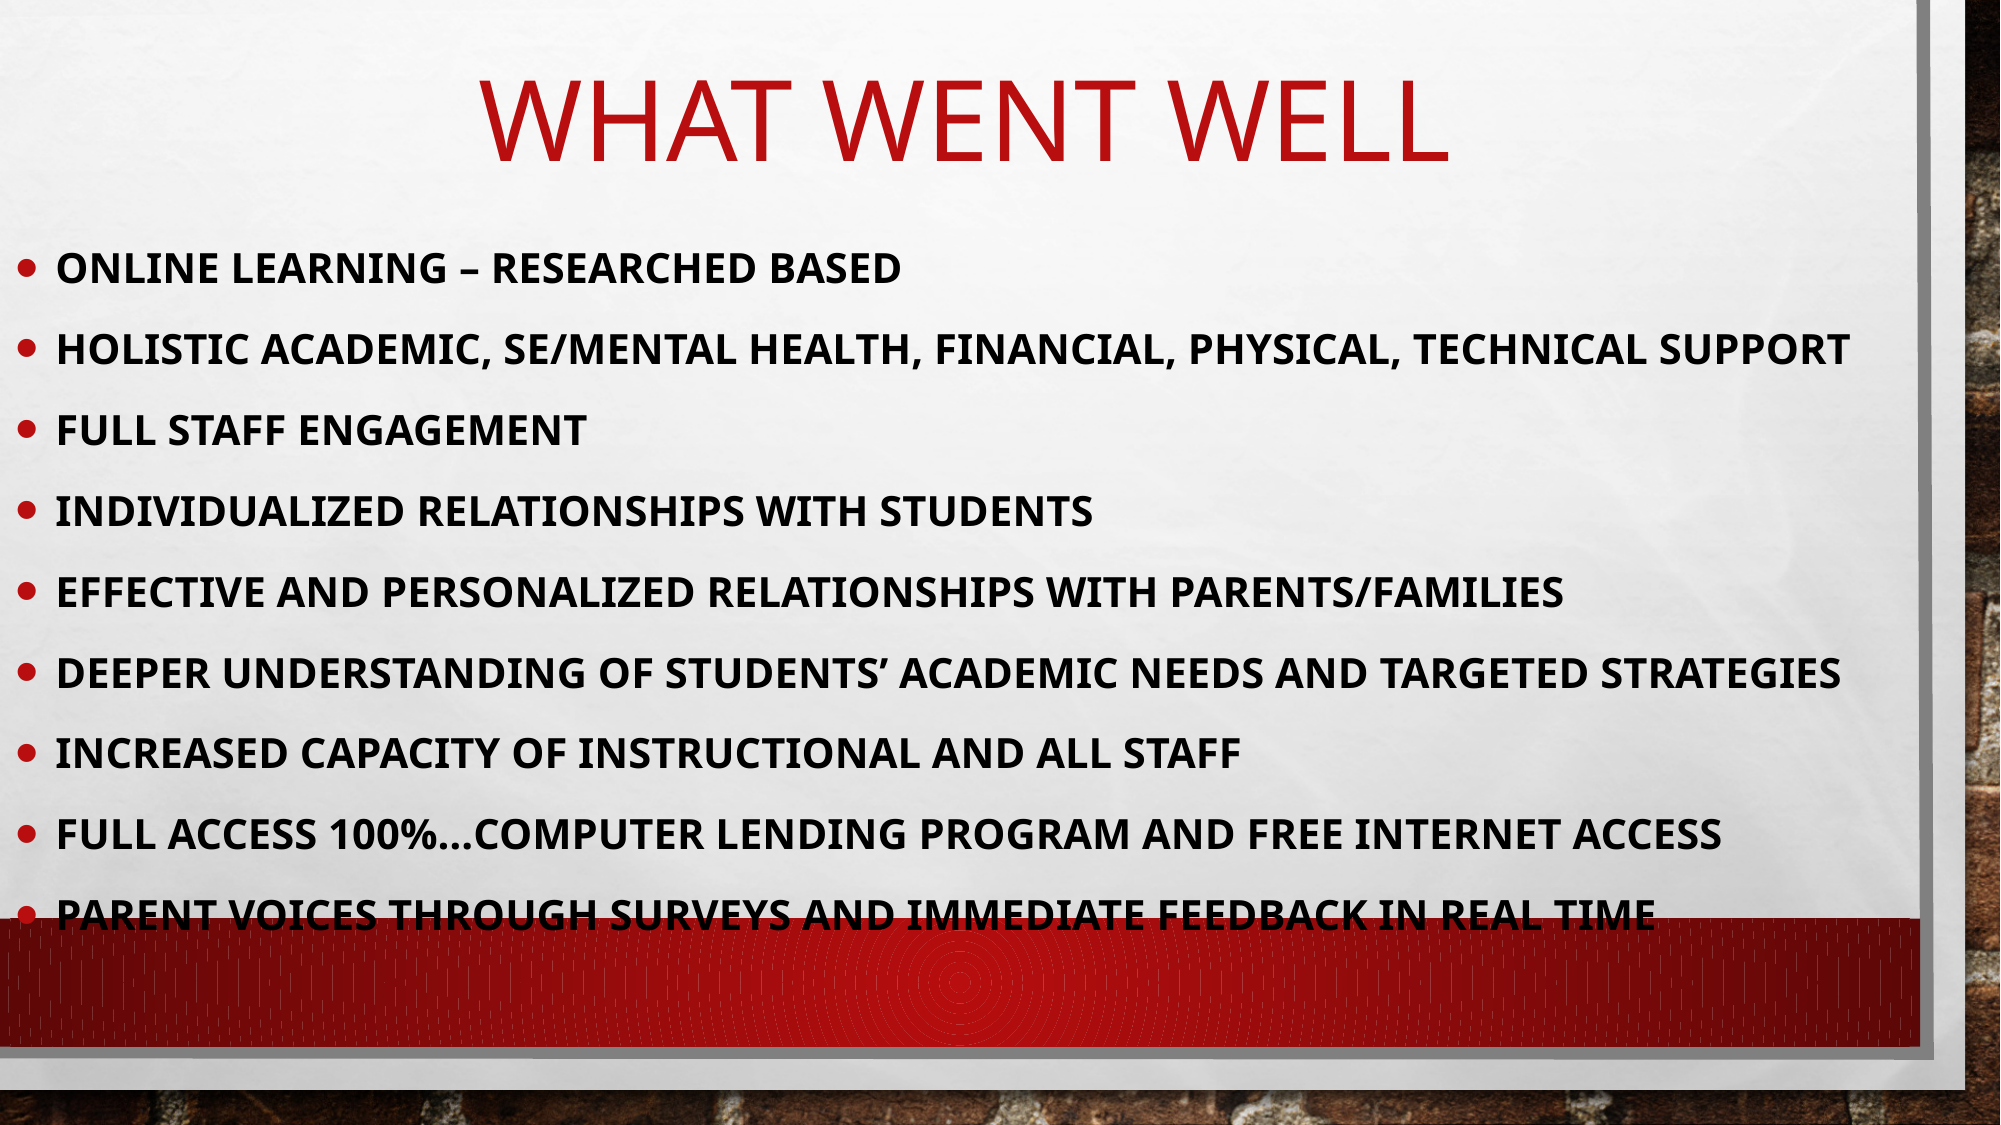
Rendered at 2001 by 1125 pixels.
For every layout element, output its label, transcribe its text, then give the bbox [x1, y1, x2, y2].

title WHAT WENT WELL [112, 0, 1818, 153]
picture [0, 0, 2000, 1125]
list ONLINE LEARNING – RESEARCHED BASED HOLISTIC ACADEMIC, SE/MENTAL HEALTH, FINANCIAL, PHYSICAL, TECHNICAL SUPPORT FULL STAFF ENGAGEMENT INDIVIDUALIZED RELATIONSHIPS WITH STUDENTS EFFECTIVE AND PERSONALIZED RELATIONSHIPS WITH PARENTS/FAMILIES DEEPER UNDERSTANDING OF STUDENTS’ ACADEMIC NEEDS AND TARGETED STRATEGIES INCREASED CAPACITY OF INSTRUCTIONAL AND ALL STAFF FULL ACCESS 100%…COMPUTER LENDING PROGRAM AND FREE INTERNET ACCESS PARENT VOICES THROUGH SURVEYs and immediate feedback in real time [0, 153, 1961, 964]
